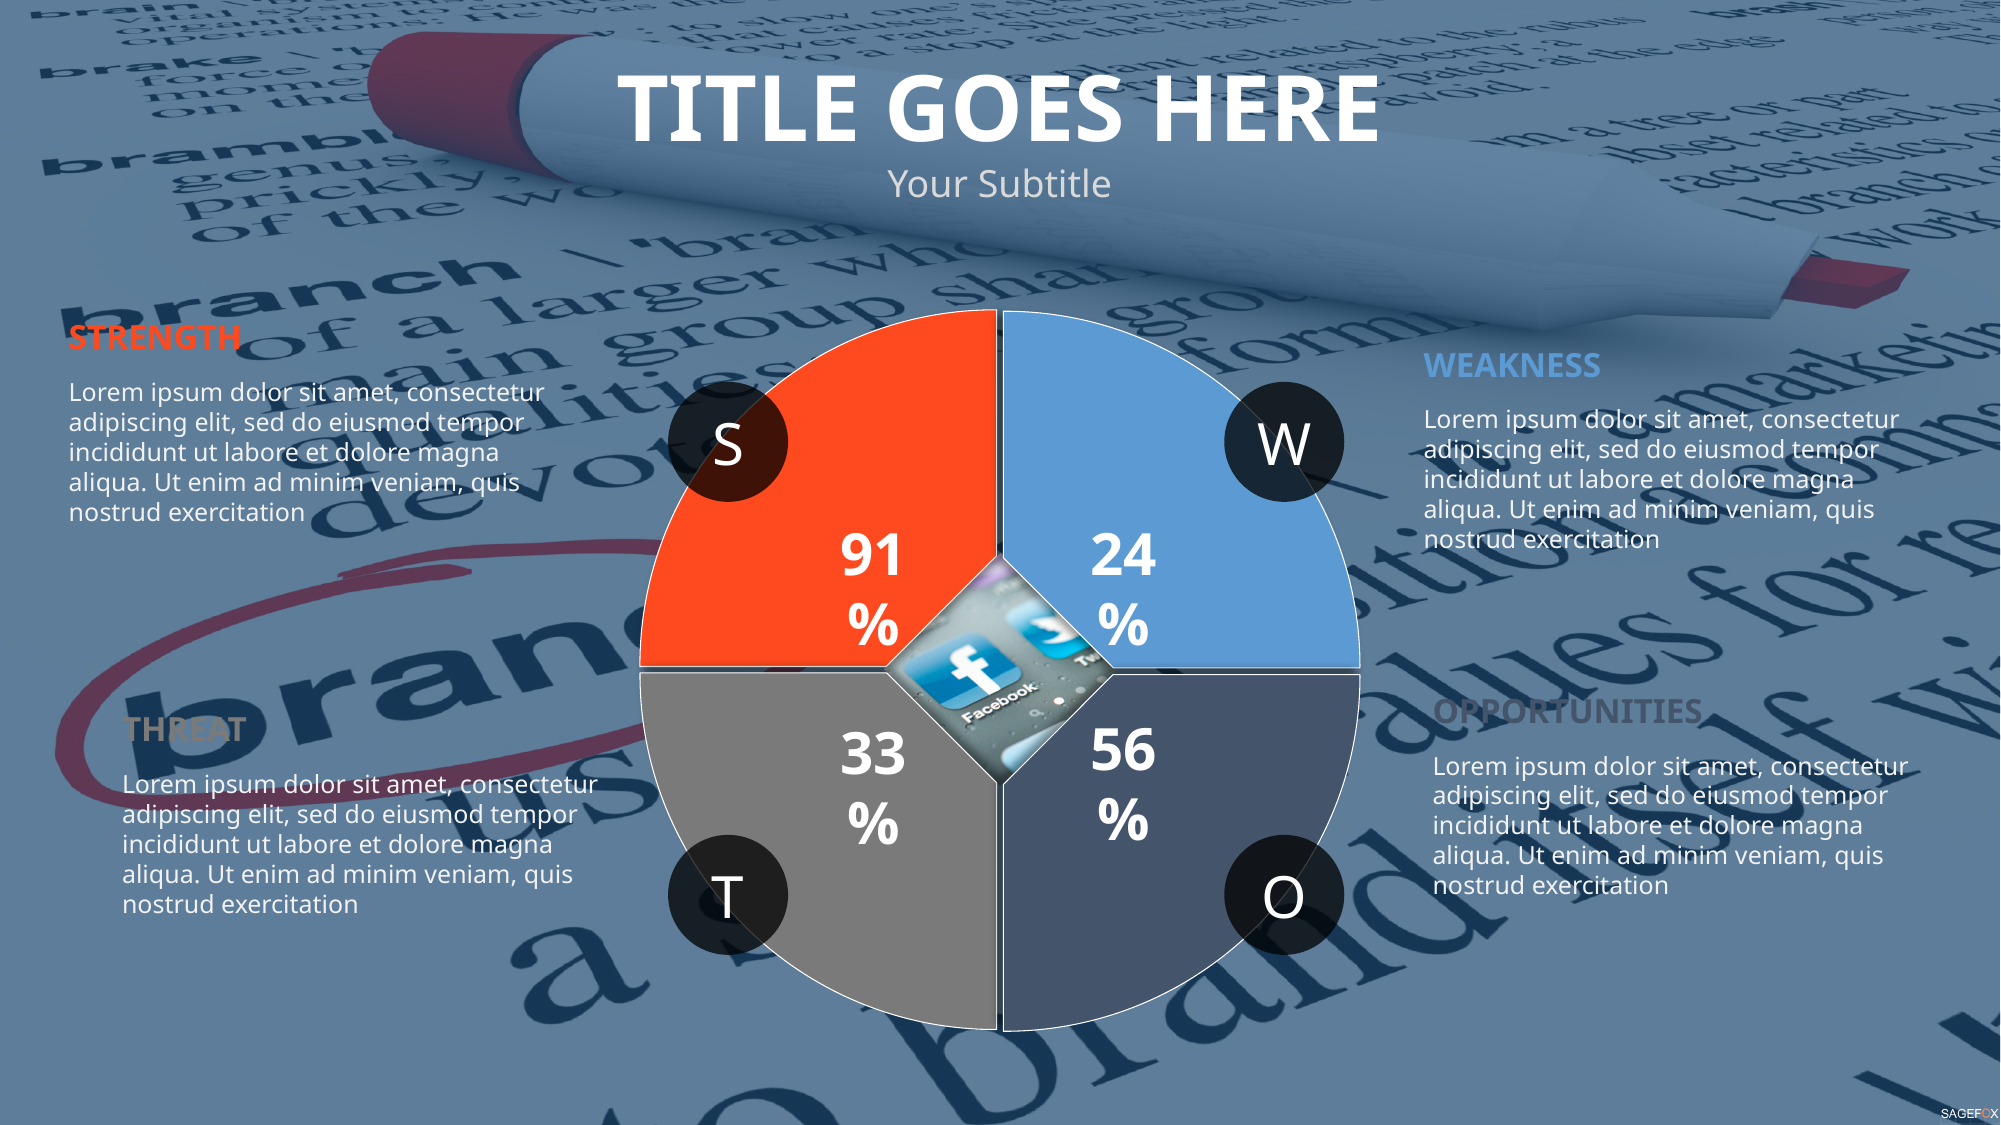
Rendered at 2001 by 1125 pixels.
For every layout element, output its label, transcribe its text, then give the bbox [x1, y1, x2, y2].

text_box 91% [807, 509, 940, 665]
text_box S [667, 380, 790, 503]
text_box [638, 308, 998, 667]
text_box [1002, 310, 1362, 669]
picture [1940, 0, 2001, 1125]
text_box [1002, 673, 1362, 1033]
text_box WEAKNESS Lorem ipsum dolor sit amet, consectetur adipiscing elit, sed do eiusmod tempor incididunt ut labore et dolore magna aliqua. Ut enim ad minim veniam, quis nostrud exercitation [1423, 343, 1919, 554]
text_box 24% [1057, 509, 1190, 665]
text_box TITLE GOES HERE Your Subtitle [548, 42, 1452, 212]
text_box O [1223, 833, 1346, 956]
text_box T [667, 833, 790, 956]
text_box THREAT Lorem ipsum dolor sit amet, consectetur adipiscing elit, sed do eiusmod tempor incididunt ut labore et dolore magna aliqua. Ut enim ad minim veniam, quis nostrud exercitation [122, 708, 618, 919]
text_box 33% [807, 708, 940, 864]
text_box OPPORTUNITIES Lorem ipsum dolor sit amet, consectetur adipiscing elit, sed do eiusmod tempor incididunt ut labore et dolore magna aliqua. Ut enim ad minim veniam, quis nostrud exercitation [1432, 690, 1928, 900]
text_box [902, 572, 1096, 767]
text_box W [1223, 380, 1346, 503]
text_box STRENGTH Lorem ipsum dolor sit amet, consectetur adipiscing elit, sed do eiusmod tempor incididunt ut labore et dolore magna aliqua. Ut enim ad minim veniam, quis nostrud exercitation [68, 316, 564, 527]
text_box [638, 671, 995, 1031]
text_box 56% [1057, 704, 1190, 860]
